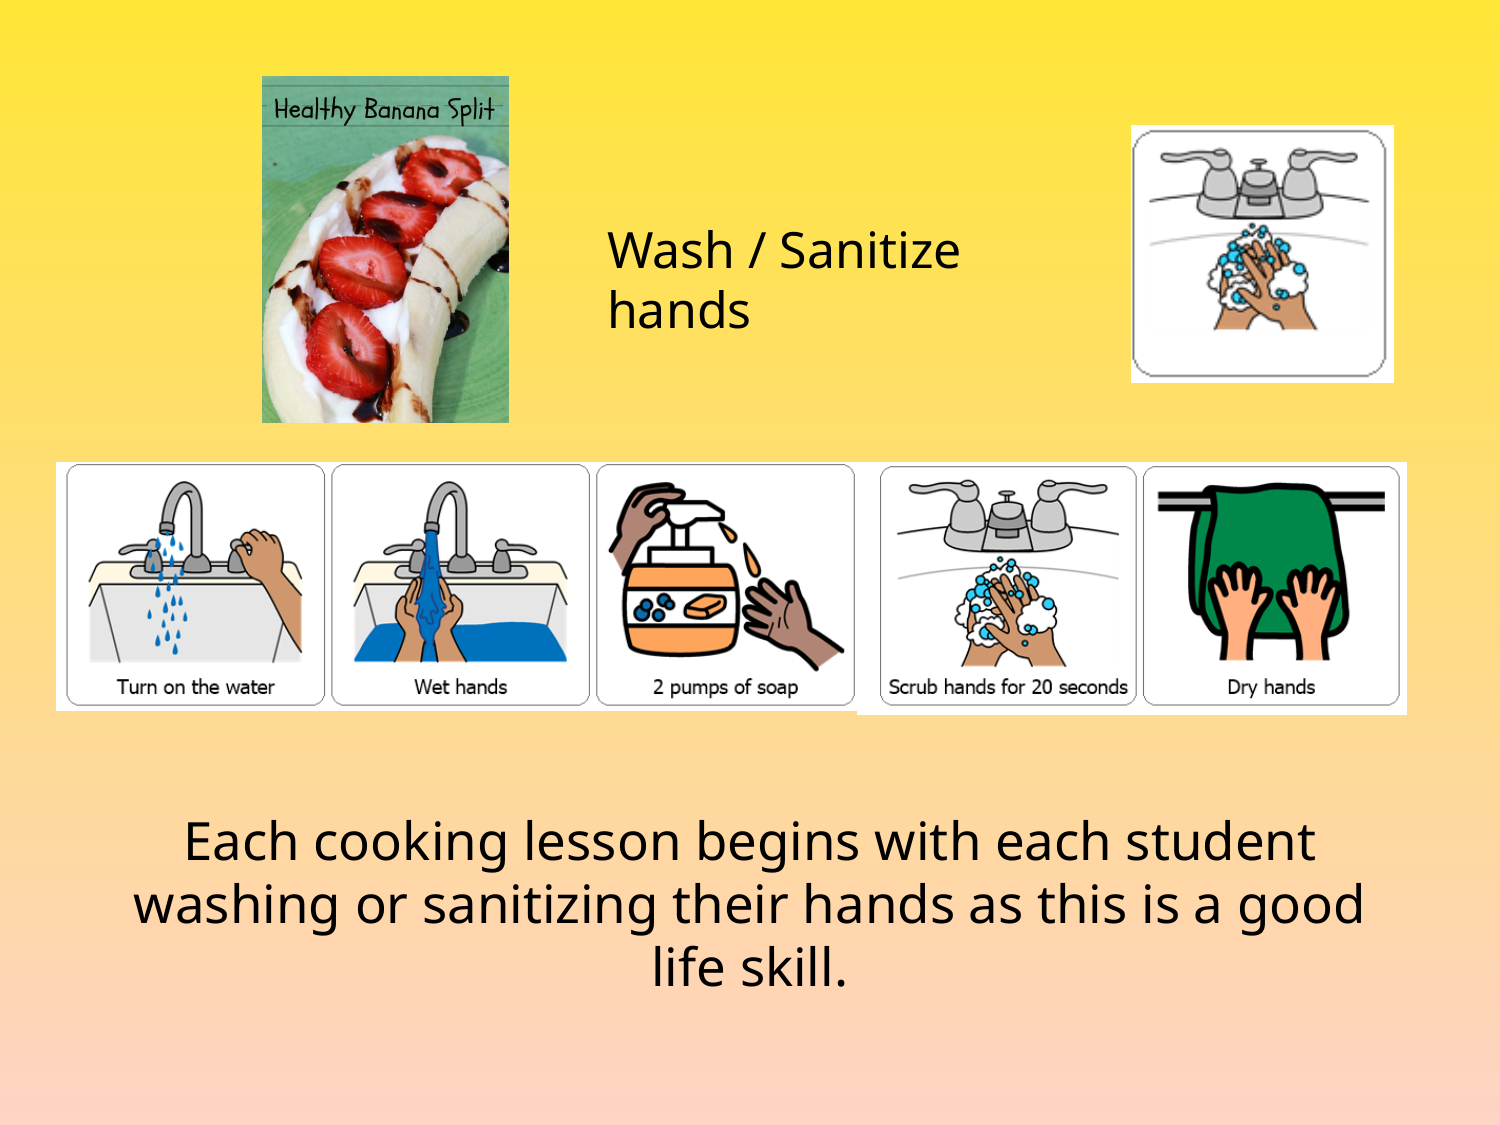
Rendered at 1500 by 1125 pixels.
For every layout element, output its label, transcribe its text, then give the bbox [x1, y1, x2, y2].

picture [262, 75, 509, 423]
picture [1131, 125, 1395, 383]
picture [55, 462, 1407, 715]
text_box Wash / Sanitize hands [592, 211, 1125, 347]
list Each cooking lesson begins with each student washing or sanitizing their hands as this is a good life skill. [75, 800, 1425, 1005]
